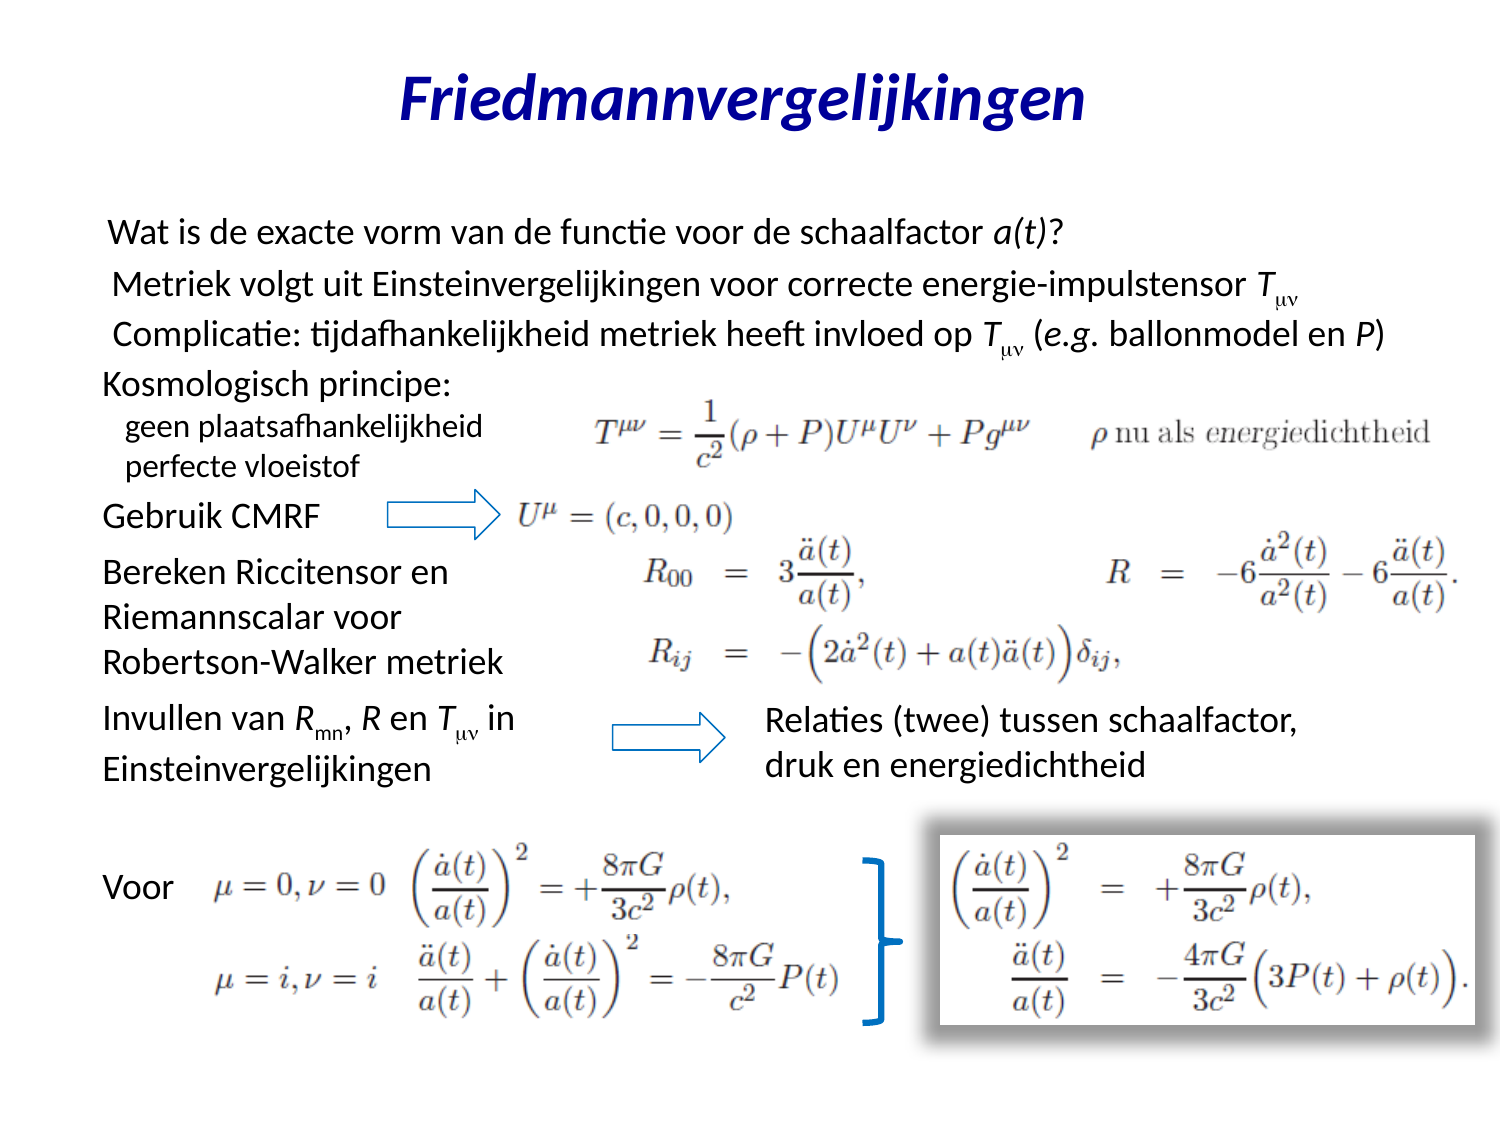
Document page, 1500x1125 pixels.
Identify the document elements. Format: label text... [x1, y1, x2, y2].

text_box [612, 712, 726, 763]
text_box Complicatie: tijdafhankelijkheid metriek heeft invloed op Tmn (e.g. ballonmodel en P) [97, 301, 1401, 368]
text_box [862, 860, 901, 1023]
title Friedmannvergelijkingen [149, 0, 1338, 188]
picture [587, 395, 1032, 474]
picture [514, 491, 1463, 689]
text_box [387, 489, 501, 539]
text_box Bereken Riccitensor en Riemannscalar voor Robertson-Walker metriek [87, 539, 588, 685]
picture [1087, 412, 1432, 454]
text_box Relaties (twee) tussen schaalfactor, druk en energiedichtheid [750, 687, 1388, 793]
text_box Voor [87, 854, 238, 915]
text_box Wat is de exacte vorm van de functie voor de schaalfactor a(t)? [92, 199, 1081, 260]
text_box Invullen van Rmn, R en Tmn in Einsteinvergelijkingen [87, 685, 588, 797]
text_box Metriek volgt uit Einsteinvergelijkingen voor correcte energie-impulstensor Tmn [96, 251, 1314, 318]
text_box [0, 937, 1500, 1125]
picture [403, 835, 842, 1024]
picture [209, 960, 384, 999]
text_box Gebruik CMRF [87, 483, 413, 539]
picture [940, 835, 1476, 1026]
text_box Kosmologisch principe: geen plaatsafhankelijkheid perfecte vloeistof [87, 351, 725, 492]
picture [212, 868, 390, 910]
